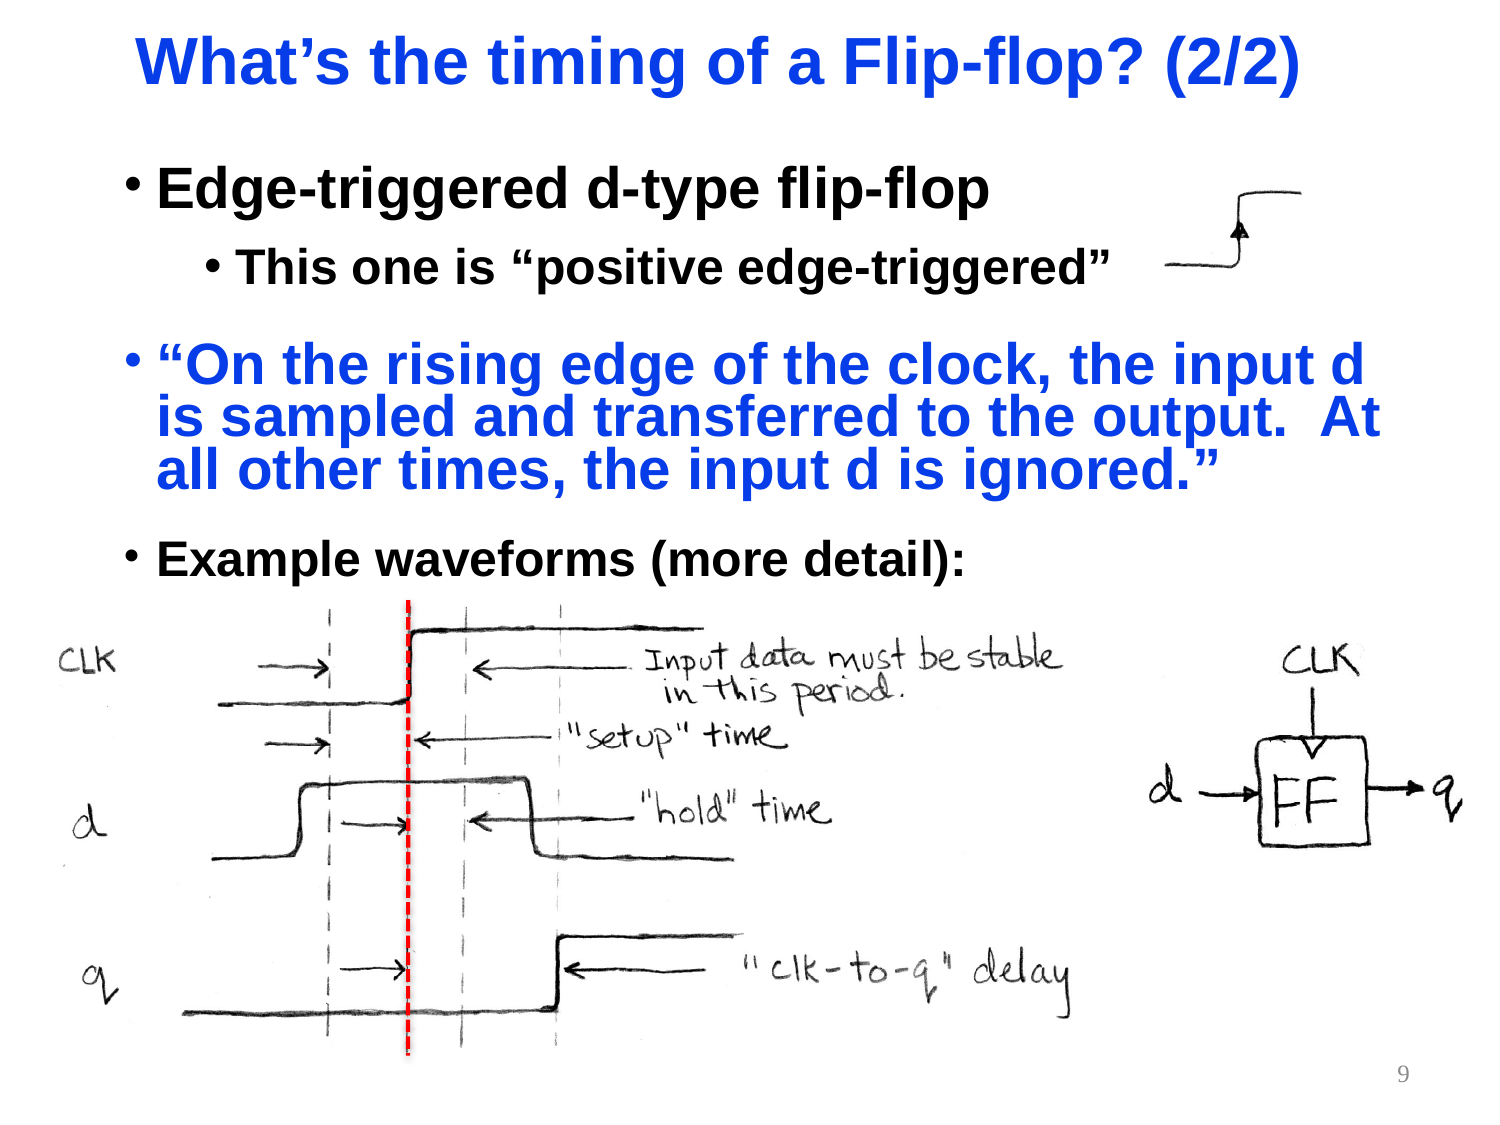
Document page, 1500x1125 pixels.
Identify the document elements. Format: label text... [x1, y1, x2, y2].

list Edge-triggered d-type flip-flop This one is “positive edge-triggered” “On the rising edge of the clock, the input d is sampled and transferred to the output. At all other times, the input d is ignored.” Example waveforms (more detail): [112, 162, 1401, 809]
slide_number 9 [1074, 1042, 1425, 1103]
picture [1162, 174, 1306, 270]
picture [49, 599, 1076, 1060]
title What’s the timing of a Flip-flop? (2/2) [124, 24, 1317, 162]
picture [1137, 637, 1463, 863]
